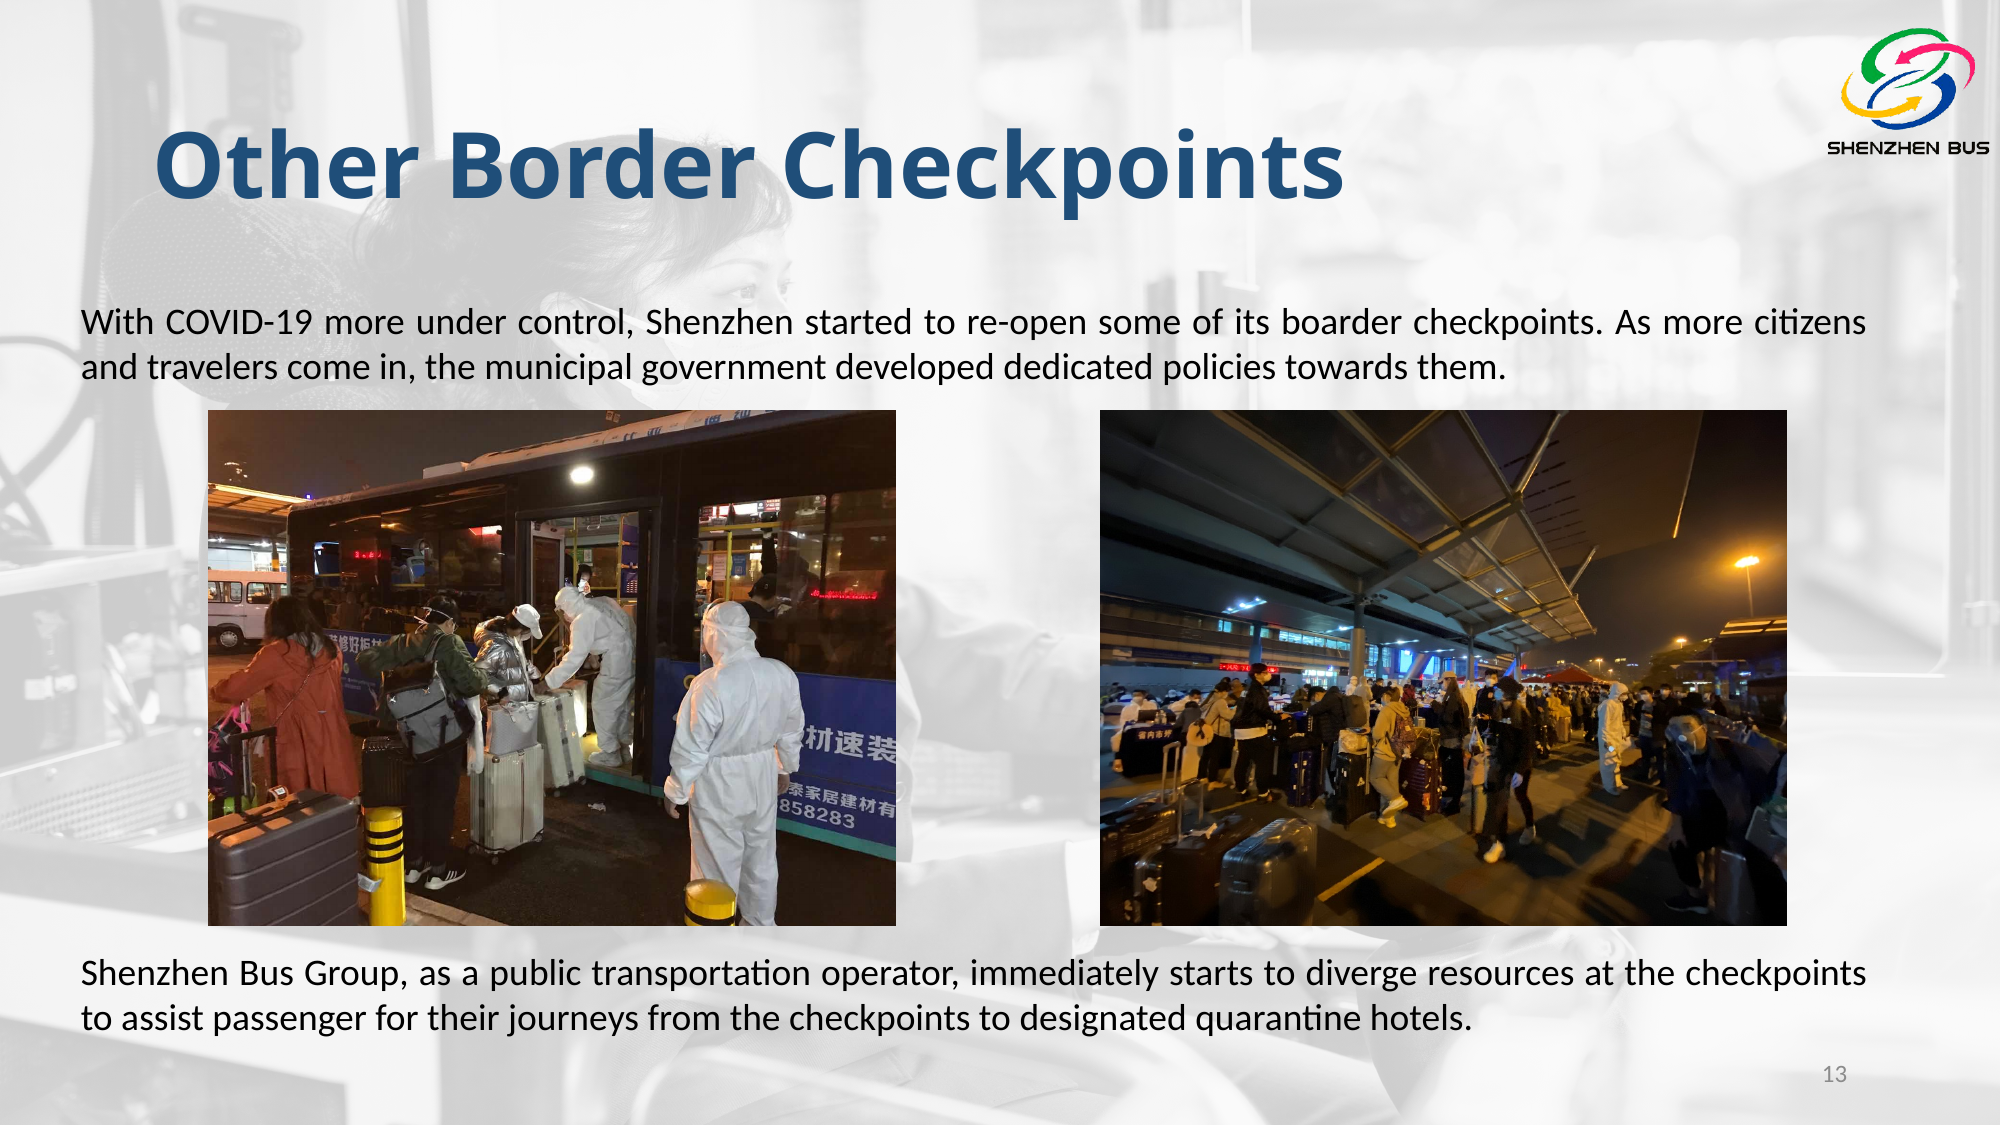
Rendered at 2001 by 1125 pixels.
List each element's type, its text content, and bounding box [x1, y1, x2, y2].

slide_number 13 [1412, 1047, 1863, 1103]
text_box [66, 289, 1884, 1047]
picture [1816, 26, 2000, 159]
title Other Border Checkpoints [137, 59, 1863, 278]
